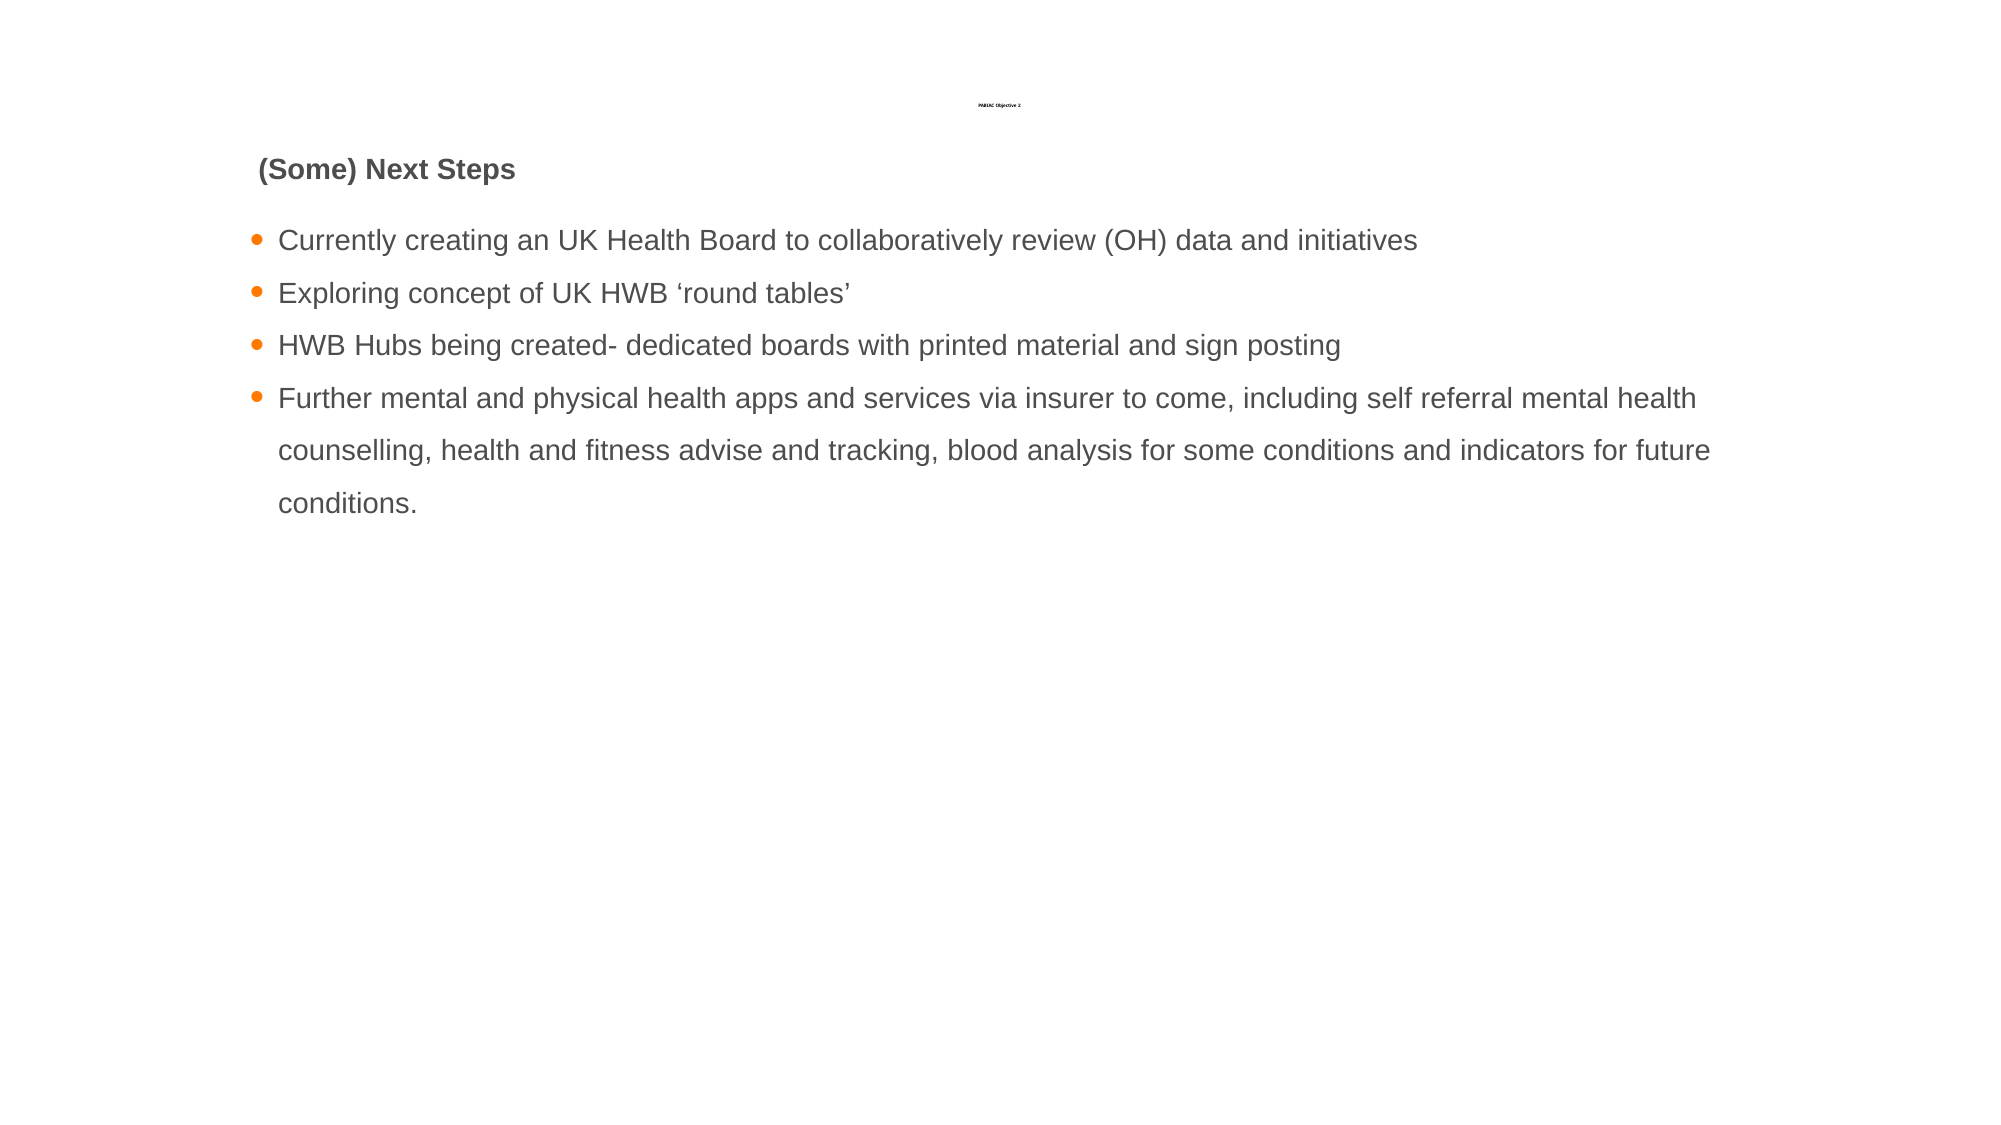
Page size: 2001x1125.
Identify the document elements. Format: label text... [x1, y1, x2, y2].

title PABIAC Objective 2 [249, 37, 1750, 117]
subtitle (Some) Next Steps Currently creating an UK Health Board to collaboratively review (OH) data and initiatives Exploring concept of UK HWB ‘round tables’ HWB Hubs being created- dedicated boards with printed material and sign posting Further mental and physical health apps and services via insurer to come, including self referral mental health counselling, health and fitness advise and tracking, blood analysis for some conditions and indicators for future conditions. [249, 136, 1750, 1048]
